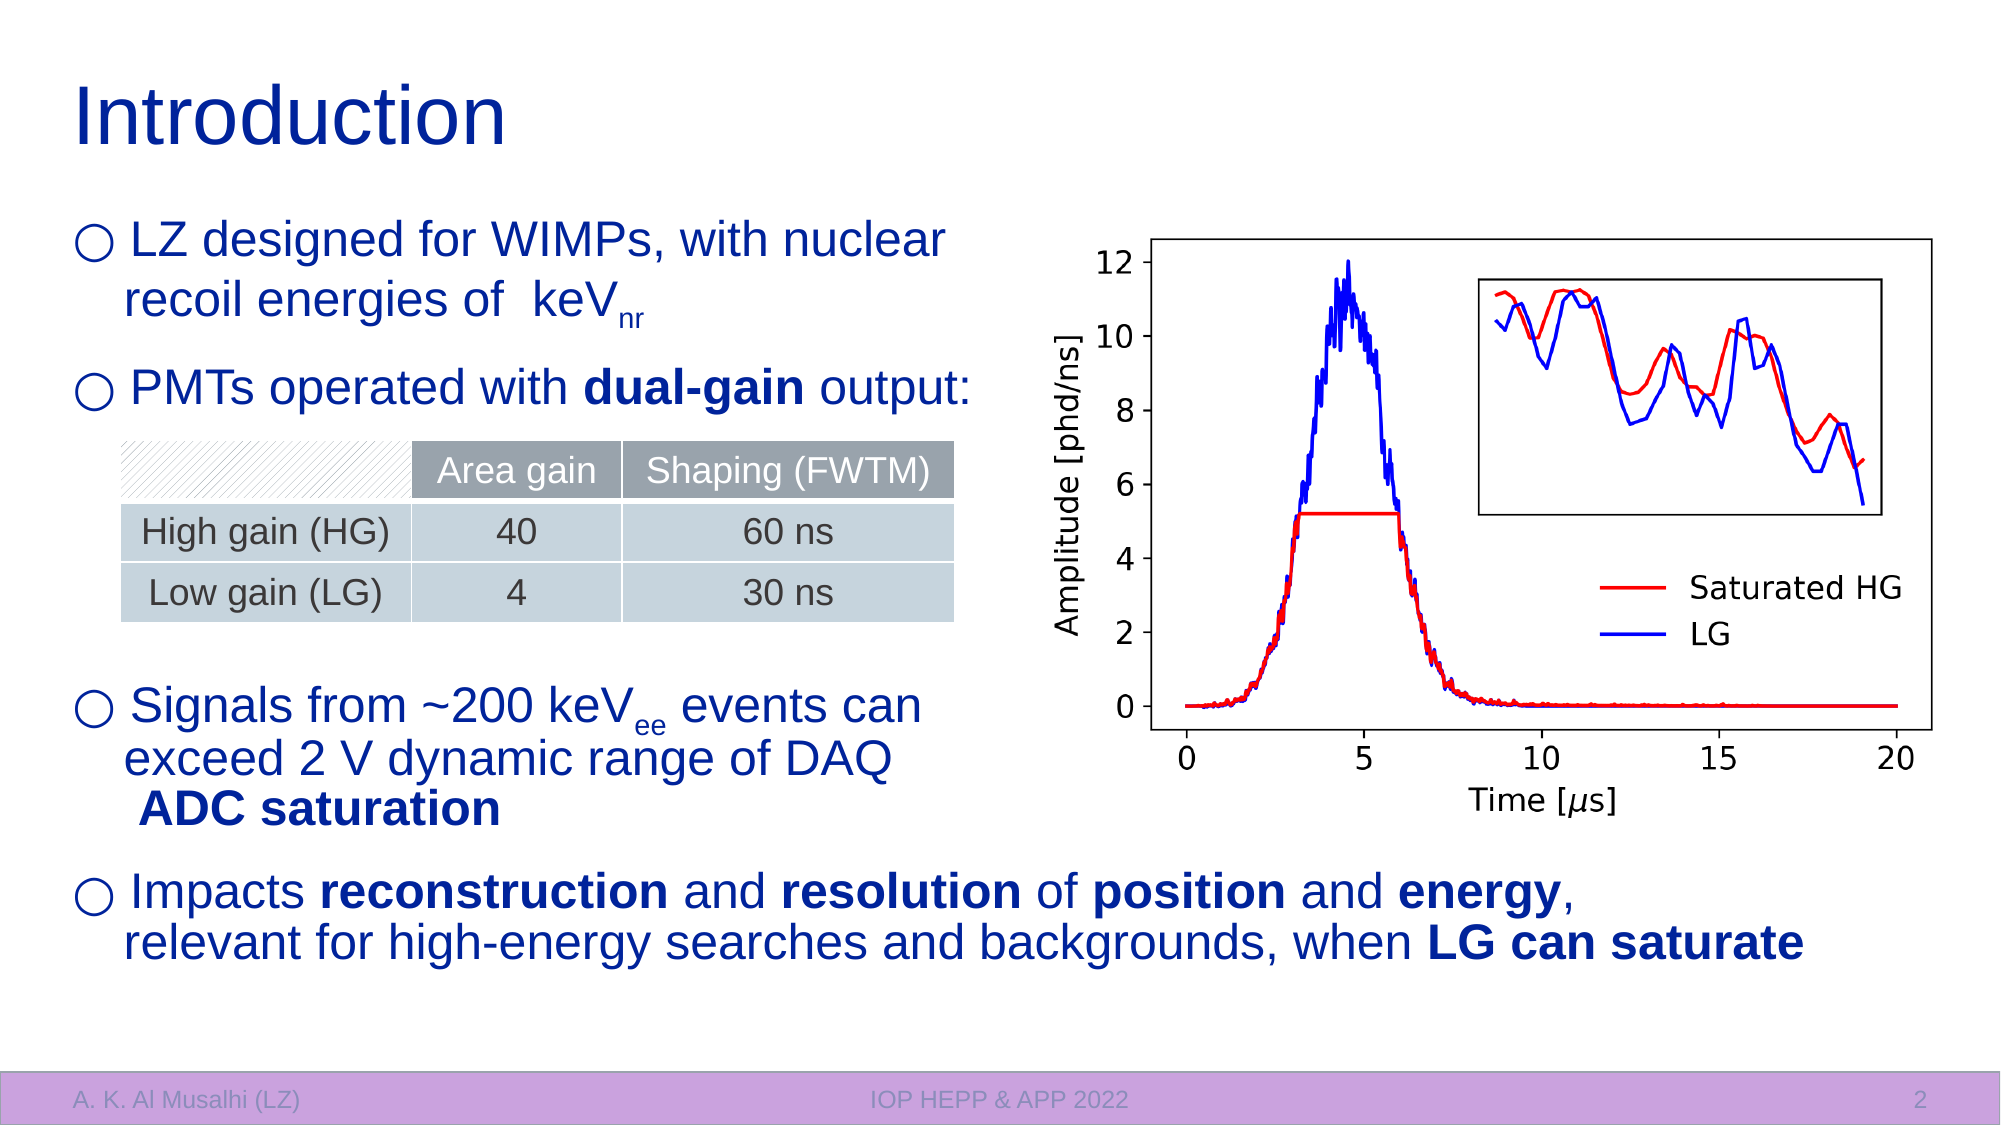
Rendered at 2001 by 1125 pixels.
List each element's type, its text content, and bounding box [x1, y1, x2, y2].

table_cell Low gain (LG) [121, 563, 411, 622]
table_header Shaping (FWTM) [623, 441, 954, 498]
table_cell 40 [412, 504, 621, 561]
slide_number A. K. Al Musalhi (LZ) [57, 1072, 508, 1125]
title Introduction [57, 52, 1943, 183]
footer IOP HEPP & APP 2022 [662, 1072, 1338, 1125]
table_header [121, 441, 411, 498]
table_cell High gain (HG) [121, 504, 411, 561]
table_cell 30 ns [623, 563, 954, 622]
slide_number 1 [1492, 1072, 1943, 1125]
table_cell 60 ns [623, 504, 954, 561]
picture [1045, 229, 1944, 830]
table_header Area gain [412, 441, 621, 498]
table_cell 4 [412, 563, 621, 622]
